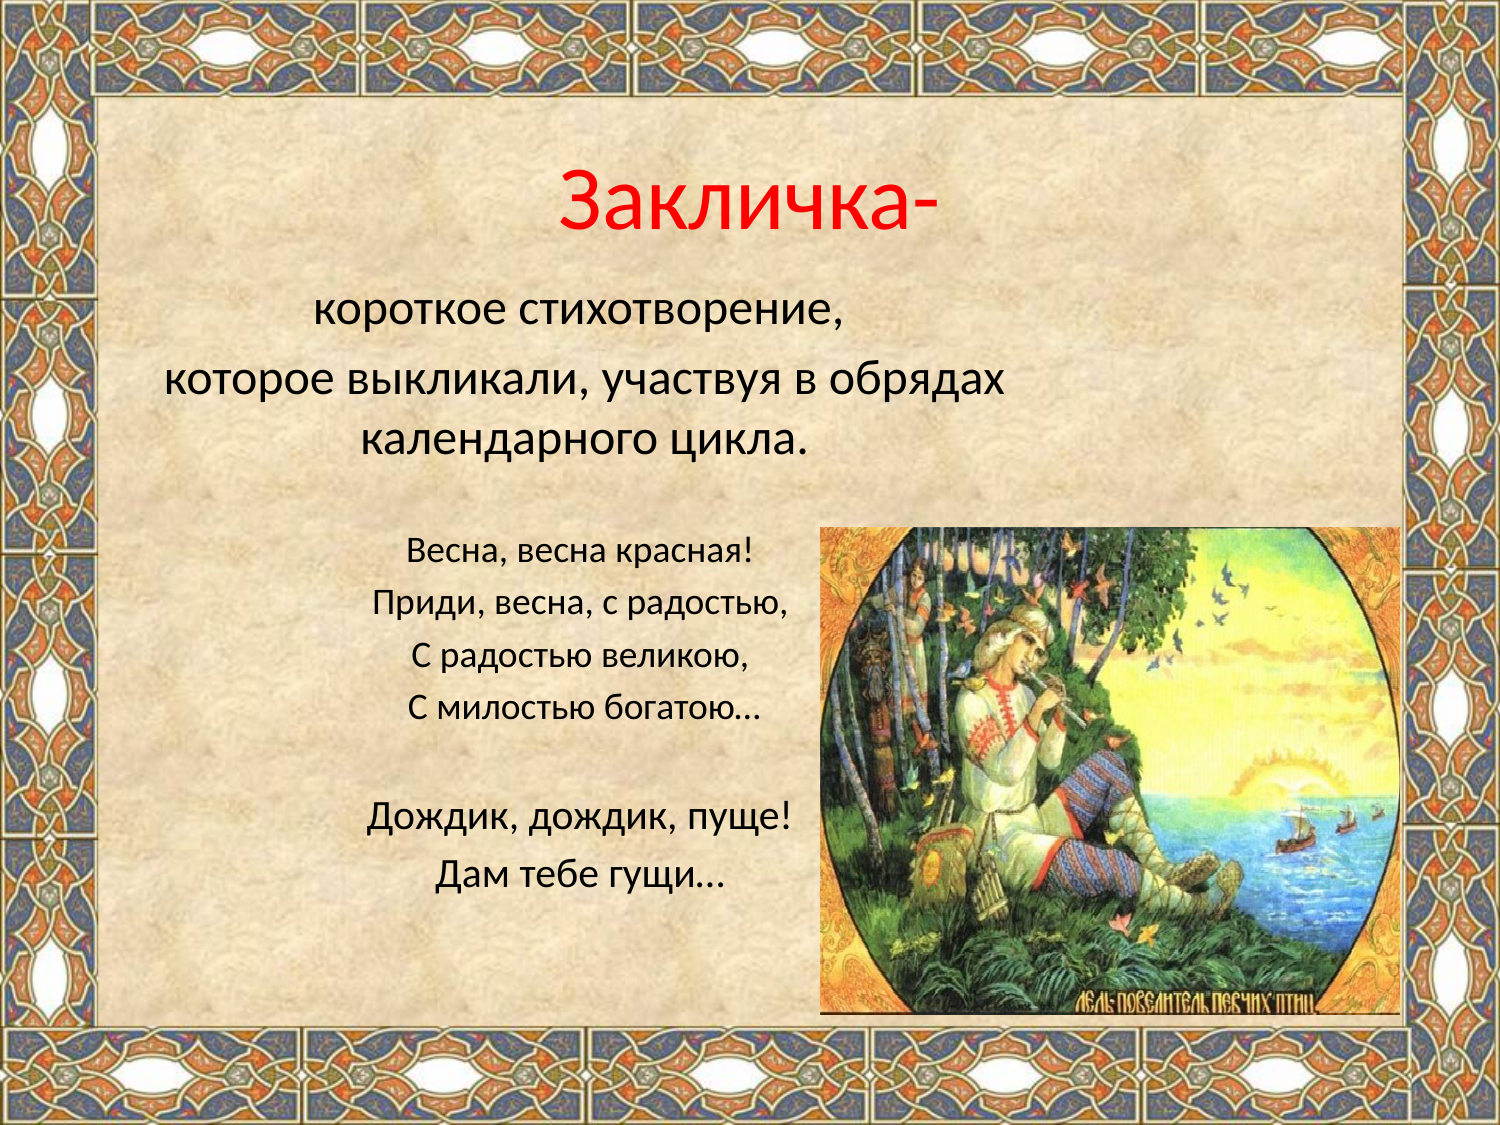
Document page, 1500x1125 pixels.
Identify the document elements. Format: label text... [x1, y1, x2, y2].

subtitle короткое стихотворение, которое выкликали, участвуя в обрядах календарного цикла. Весна, весна красная! Приди, весна, с радостью, С радостью великою, С милостью богатою… Дождик, дождик, пуще! Дам тебе гущи… [76, 266, 1093, 926]
title Закличка- [112, 0, 1388, 386]
picture [0, 0, 1500, 1125]
